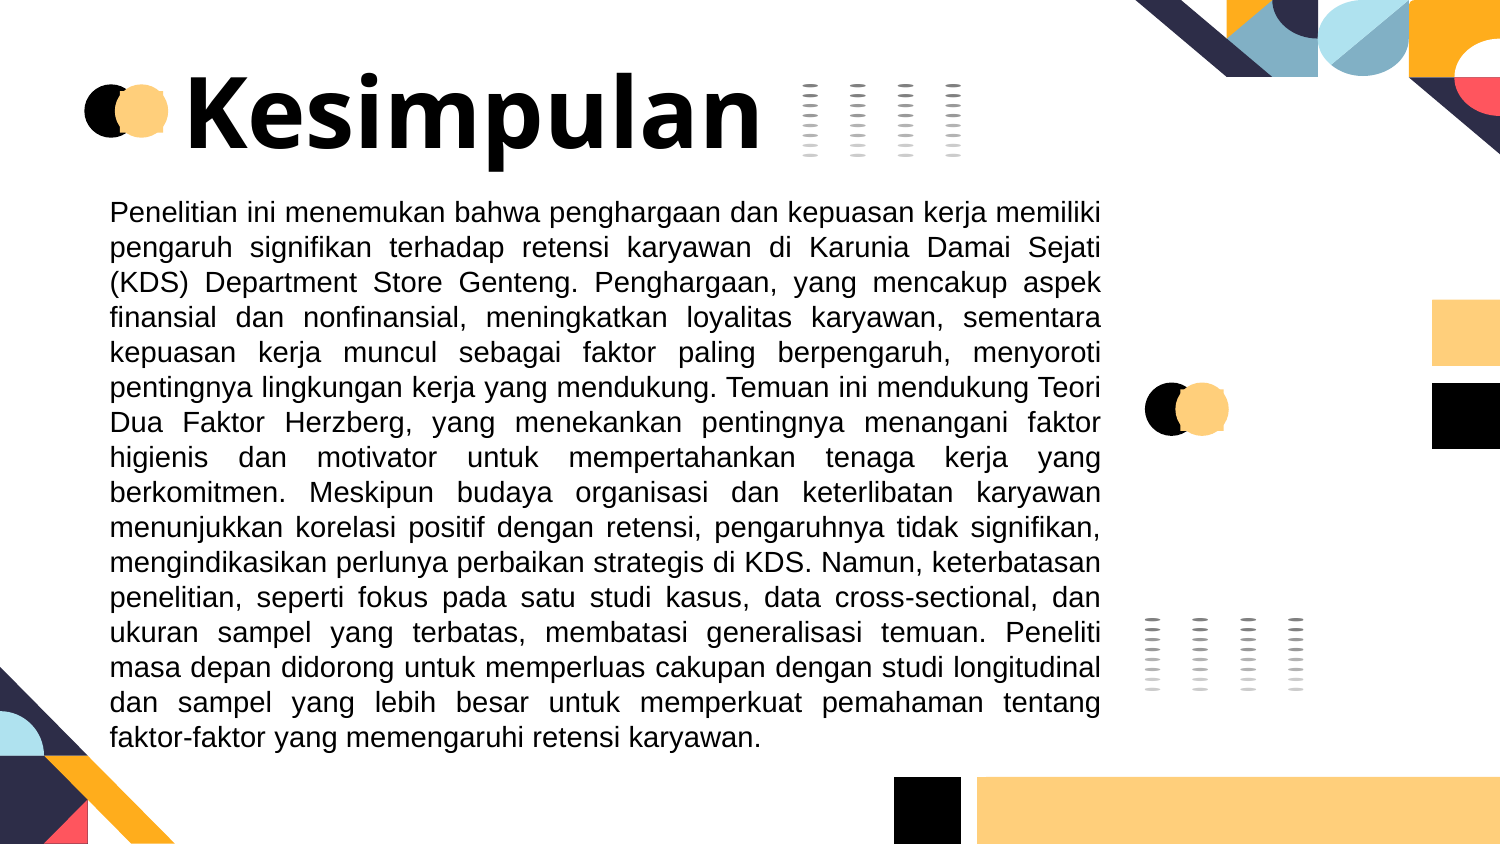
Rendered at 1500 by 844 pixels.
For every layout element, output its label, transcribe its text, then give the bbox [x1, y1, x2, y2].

text_box [1144, 618, 1199, 691]
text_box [893, 776, 962, 844]
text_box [1432, 299, 1500, 367]
text_box Kesimpulan [182, 66, 797, 158]
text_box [1432, 382, 1500, 450]
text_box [0, 666, 176, 844]
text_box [1175, 382, 1229, 437]
text_box Penelitian ini menemukan bahwa penghargaan dan kepuasan kerja memiliki pengaruh signifikan terhadap retensi karyawan di Karunia Damai Sejati (KDS) Department Store Genteng. Penghargaan, yang mencakup aspek finansial dan nonfinansial, meningkatkan loyalitas karyawan, sementara kepuasan kerja muncul sebagai faktor paling berpengaruh, menyoroti pentingnya lingkungan kerja yang mendukung. Temuan ini mendukung Teori Dua Faktor Herzberg, yang menekankan pentingnya menangani faktor higienis dan motivator untuk mempertahankan tenaga kerja yang berkomitmen. Meskipun budaya organisasi dan keterlibatan karyawan menunjukkan korelasi positif dengan retensi, pengaruhnya tidak signifikan, mengindikasikan perlunya perbaikan strategis di KDS. Namun, keterbatasan penelitian, seperti fokus pada satu studi kasus, data cross-sectional, dan ukuran sampel yang terbatas, membatasi generalisasi temuan. Peneliti masa depan didorong untuk memperluas cakupan dengan studi longitudinal dan sampel yang lebih besar untuk memperkuat pemahaman tentang faktor-faktor yang memengaruhi retensi karyawan. [109, 158, 1103, 753]
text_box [1204, 548, 1273, 844]
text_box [84, 84, 112, 138]
text_box [802, 84, 961, 157]
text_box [1135, 0, 1500, 155]
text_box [114, 84, 169, 138]
text_box [1277, 618, 1304, 691]
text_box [1144, 382, 1173, 437]
